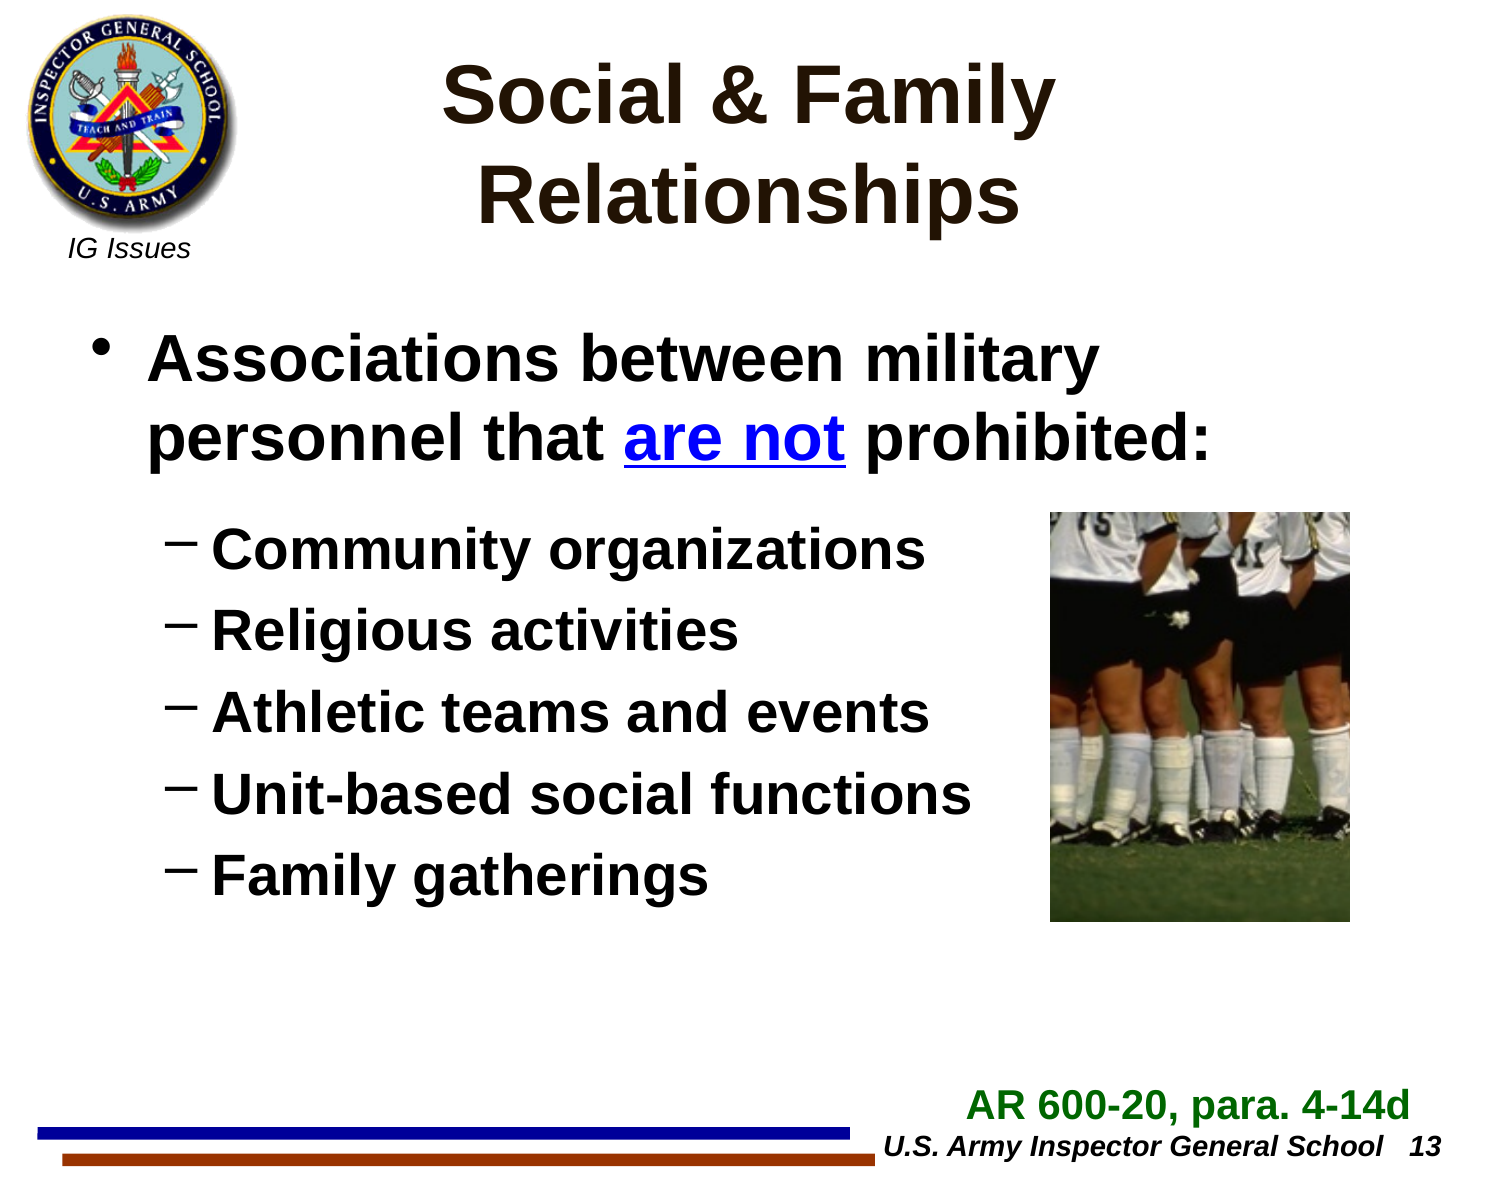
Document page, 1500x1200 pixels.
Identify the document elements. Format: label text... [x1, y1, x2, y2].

picture [1049, 512, 1351, 922]
text_box AR 600-20, para. 4-14d [950, 1070, 1427, 1135]
list Associations between military personnel that are not prohibited: Community organizations Religious activities Athletic teams and events Unit-based social functions Family gatherings [74, 306, 1451, 1094]
picture [24, 13, 241, 235]
footer U.S. Army Inspector General School 13 [824, 1119, 1500, 1200]
title Social & Family Relationships [167, 39, 1331, 241]
